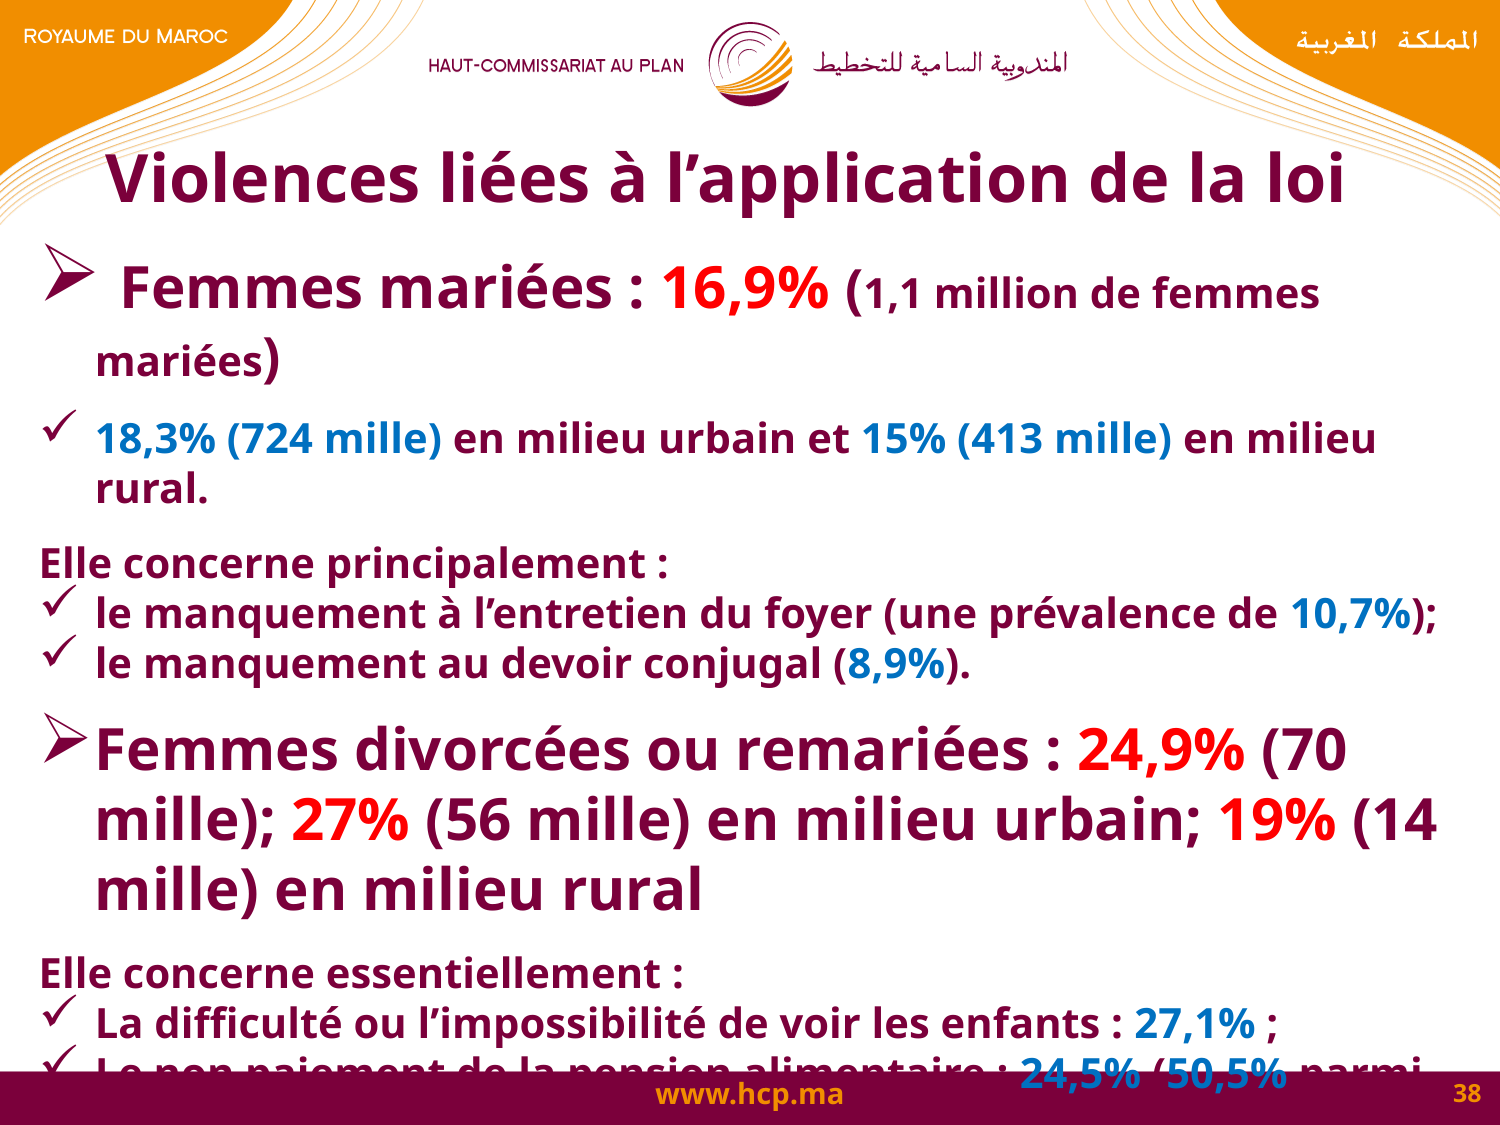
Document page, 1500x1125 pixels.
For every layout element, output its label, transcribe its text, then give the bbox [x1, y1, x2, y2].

list Femmes mariées : 16,9% (1,1 million de femmes mariées) 18,3% (724 mille) en milieu urbain et 15% (413 mille) en milieu rural. Elle concerne principalement : le manquement à l’entretien du foyer (une prévalence de 10,7%); le manquement au devoir conjugal (8,9%). Femmes divorcées ou remariées : 24,9% (70 mille); 27% (56 mille) en milieu urbain; 19% (14 mille) en milieu rural Elle concerne essentiellement : La difficulté ou l’impossibilité de voir les enfants : 27,1% ; Le non paiement de la pension alimentaire : 24,5% (50,5% parmi les jeunes femmes de 18 à 24 ans). [23, 234, 1500, 1055]
title Violences liées à l’application de la loi [0, 128, 1454, 223]
slide_number 38 [1269, 1068, 1497, 1122]
picture [0, 0, 1500, 1125]
